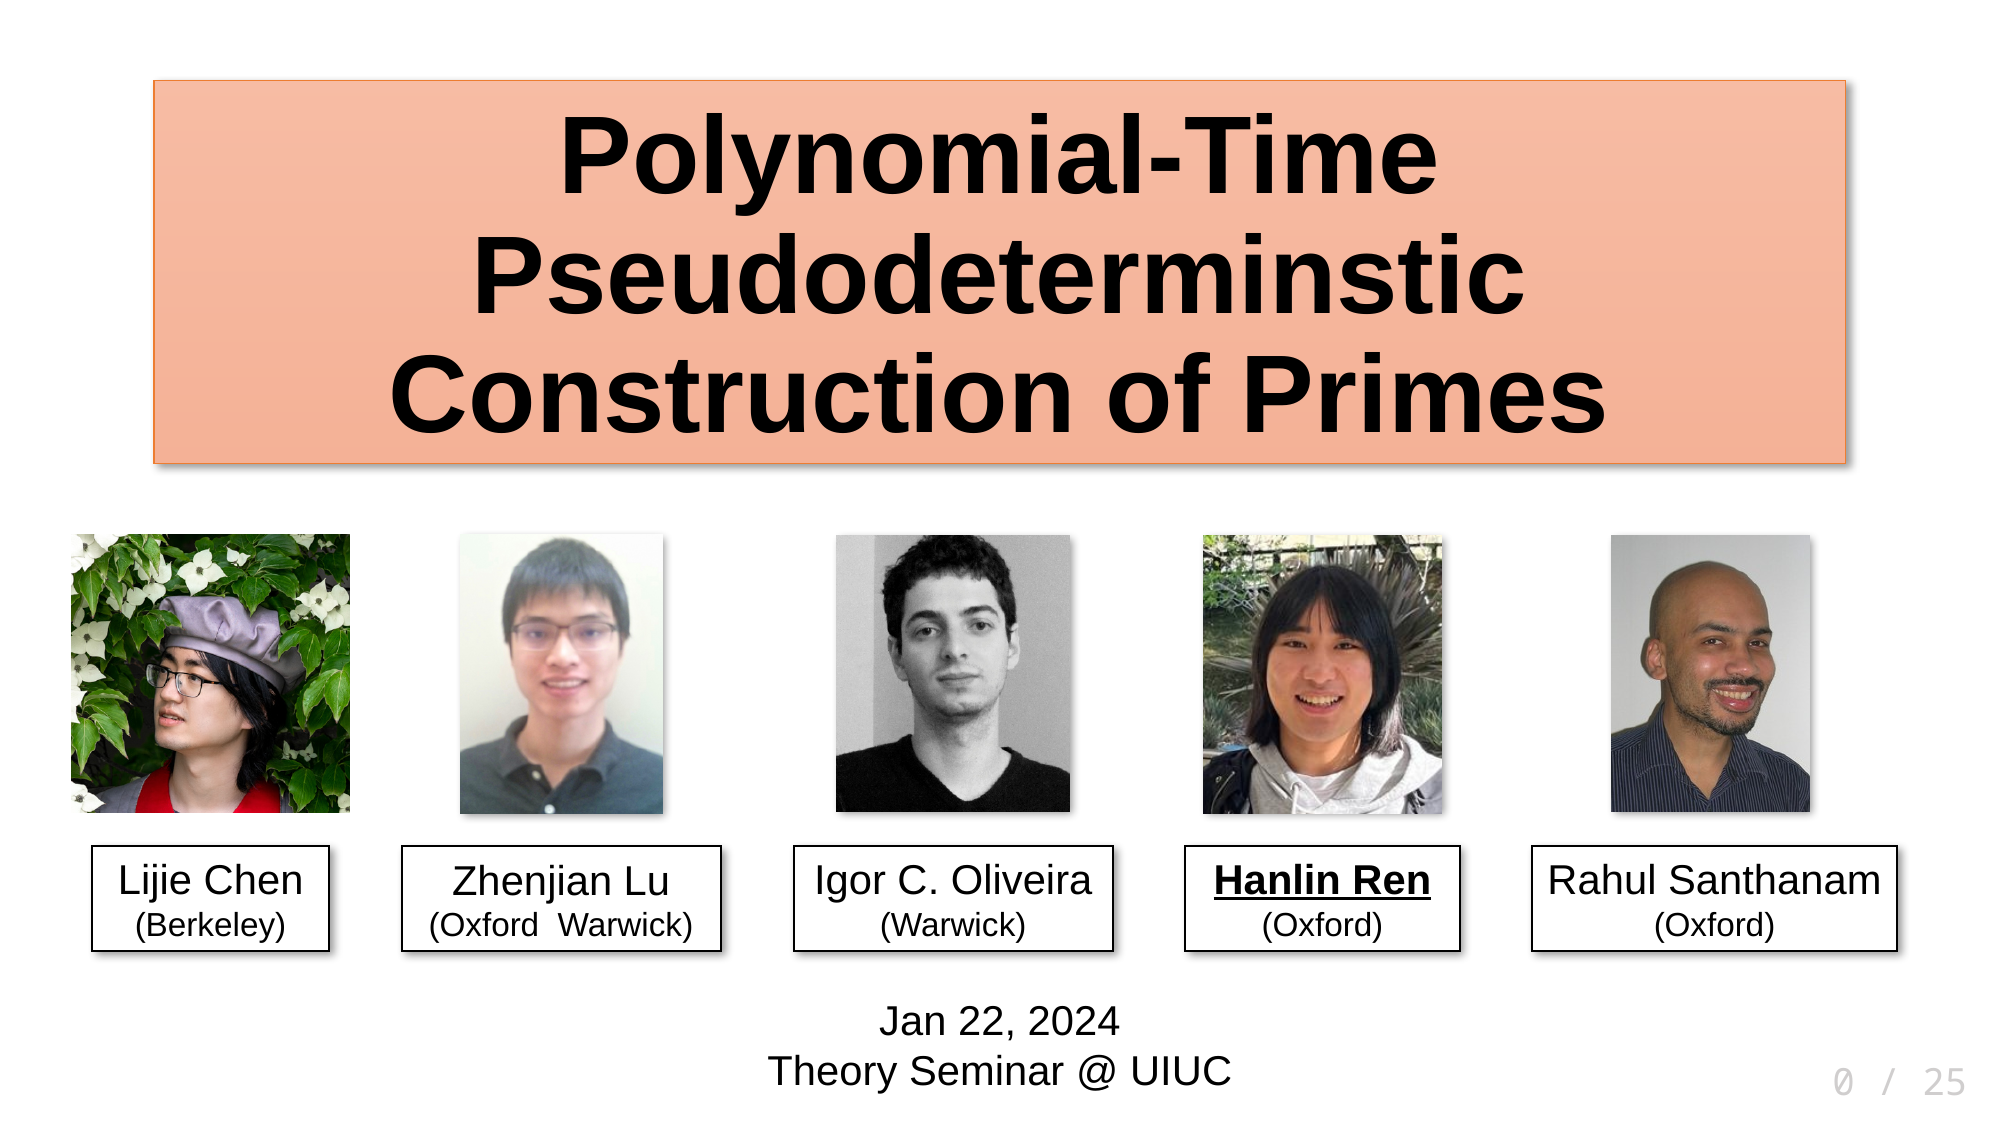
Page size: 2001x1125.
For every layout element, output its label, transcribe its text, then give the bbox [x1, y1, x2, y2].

title Polynomial-Time Pseudodeterminstic Construction of Primes [153, 80, 1846, 464]
picture [71, 534, 350, 813]
picture [460, 534, 663, 814]
text_box Rahul Santhanam (Oxford) [1531, 845, 1898, 952]
picture [1203, 535, 1442, 814]
text_box Jan 22, 2024 Theory Seminar @ UIUC [659, 986, 1341, 1101]
text_box Hanlin Ren (Oxford) [1184, 845, 1461, 952]
picture [836, 535, 1070, 812]
text_box Igor C. Oliveira (Warwick) [793, 845, 1114, 952]
text_box Lijie Chen (Berkeley) [91, 845, 330, 952]
text_box 0 / 25 [1794, 1050, 2000, 1110]
picture [1611, 535, 1810, 812]
